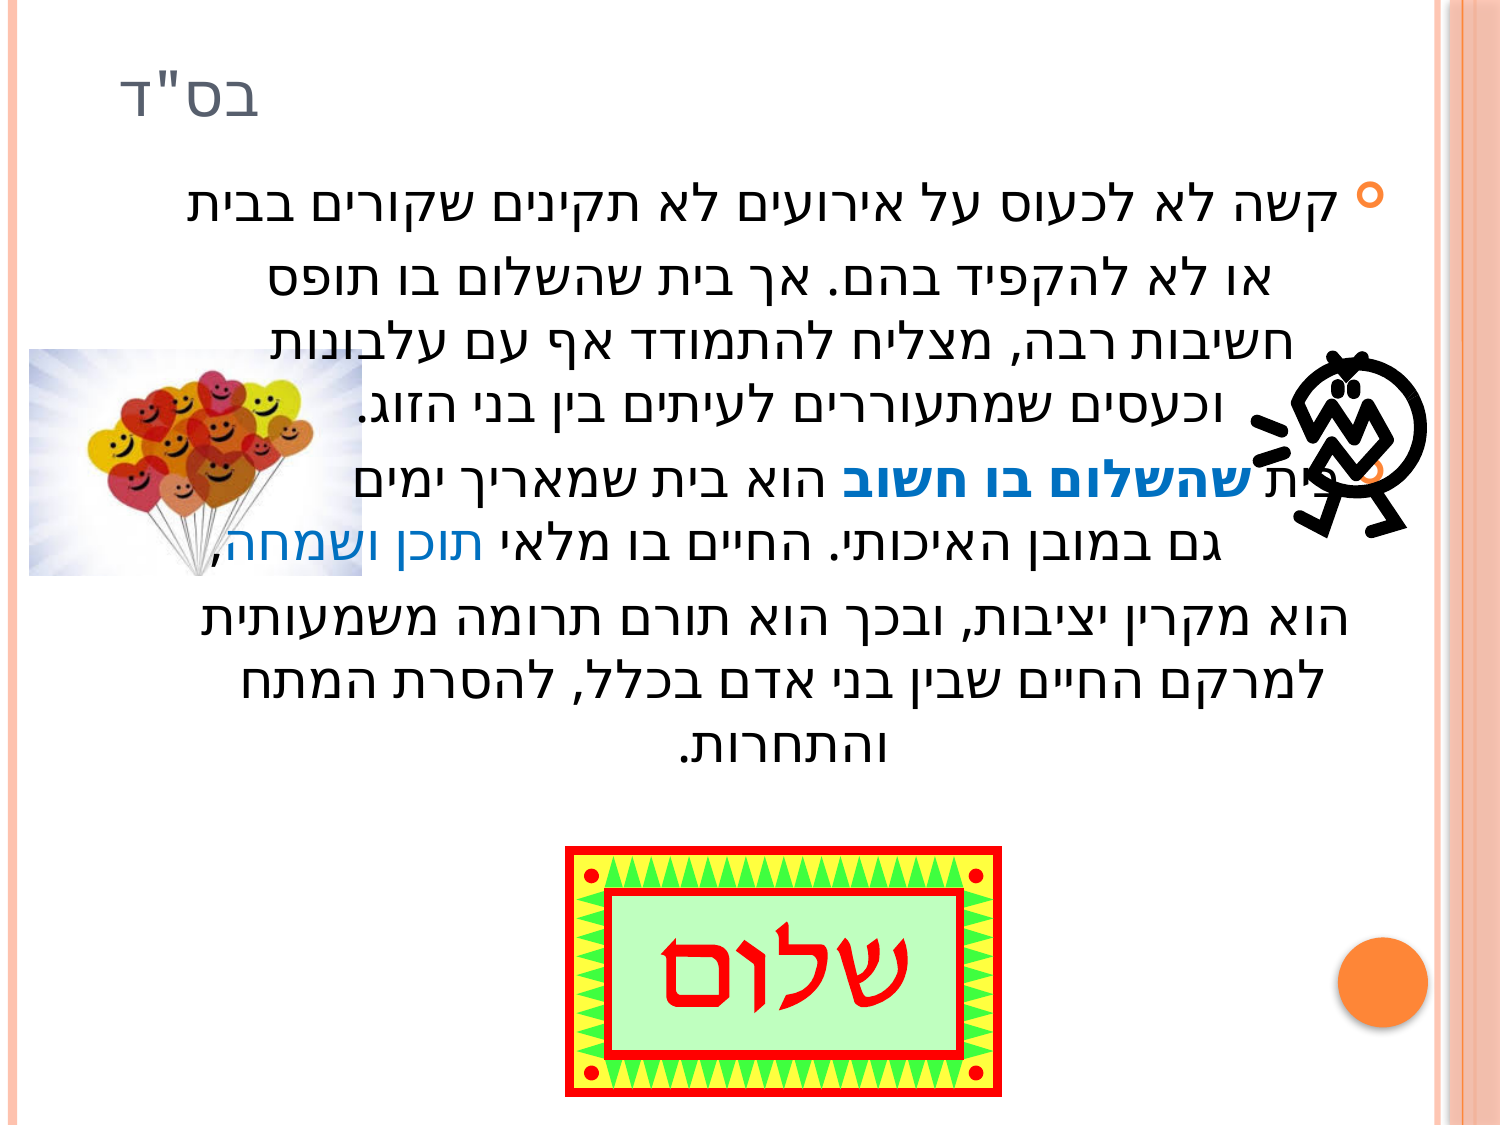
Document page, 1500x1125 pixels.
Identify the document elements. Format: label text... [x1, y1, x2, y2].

picture [1249, 349, 1428, 540]
picture [28, 349, 363, 577]
list קשה לא לכעוס על אירועים לא תקינים שקורים בבית או לא להקפיד בהם. אך בית שהשלום בו תופס חשיבות רבה, מצליח להתמודד אף עם עלבונות וכעסים שמתעוררים לעיתים בין בני הזוג. בית שהשלום בו חשוב הוא בית שמאריך ימים גם במובן האיכותי. החיים בו מלאי תוכן ושמחה, הוא מקרין יציבות, ובכך הוא תורם תרומה משמעותית למרקם החיים שבין בני אדם בכלל, להסרת המתח והתחרות. [171, 160, 1397, 1003]
picture [564, 845, 1003, 1098]
title בס"ד [103, 45, 1329, 136]
